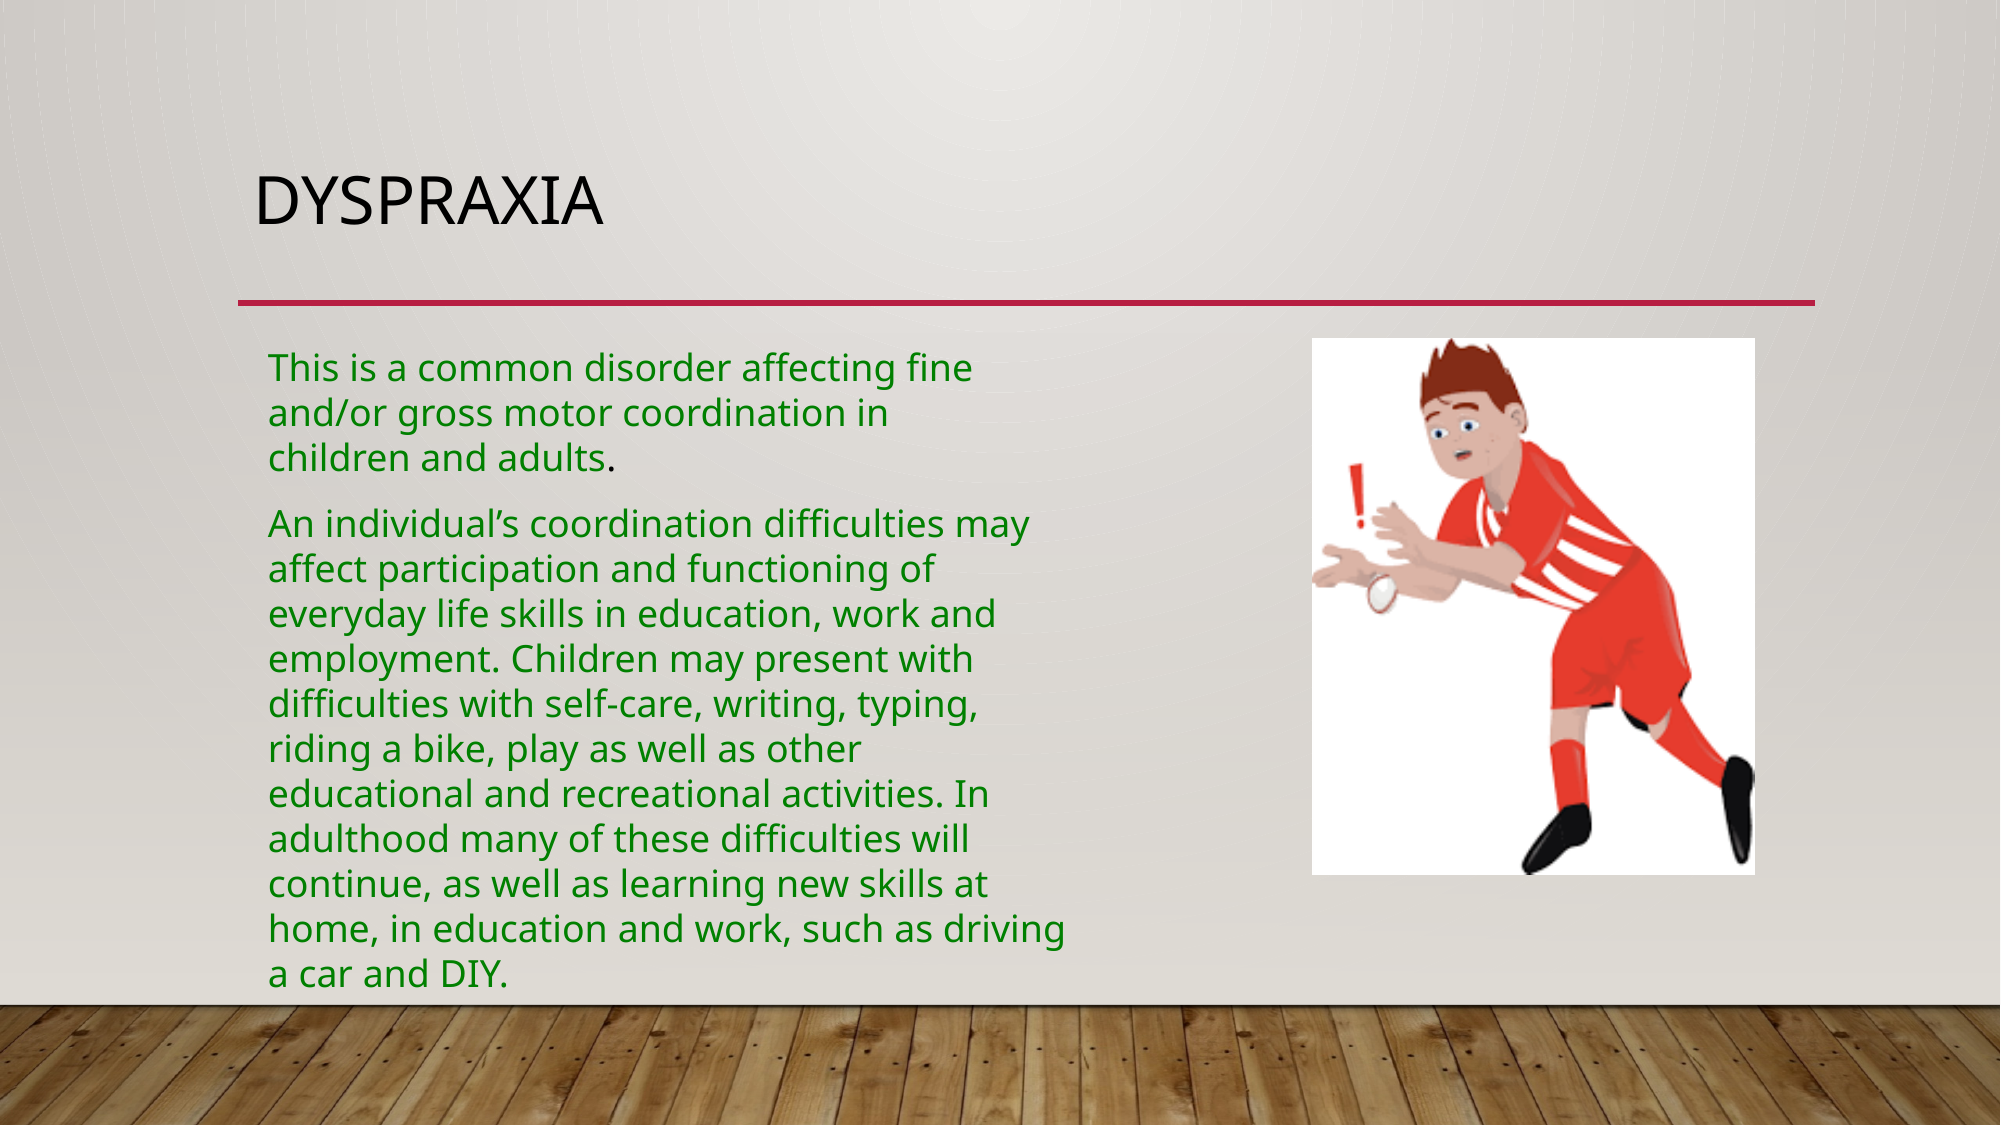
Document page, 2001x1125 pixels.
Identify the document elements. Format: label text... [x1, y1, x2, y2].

text_box An individual’s coordination difficulties may affect participation and functioning of everyday life skills in education, work and employment. Children may present with difficulties with self-care, writing, typing, riding a bike, play as well as other educational and recreational activities. In adulthood many of these difficulties will continue, as well as learning new skills at home, in education and work, such as driving a car and DIY. [253, 493, 1089, 1003]
picture [0, 1005, 2000, 1125]
title Dyspraxia [238, 159, 1814, 332]
text_box This is a common disorder affecting fine and/or gross motor coordination in children and adults. [253, 336, 1026, 487]
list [1312, 338, 1756, 875]
